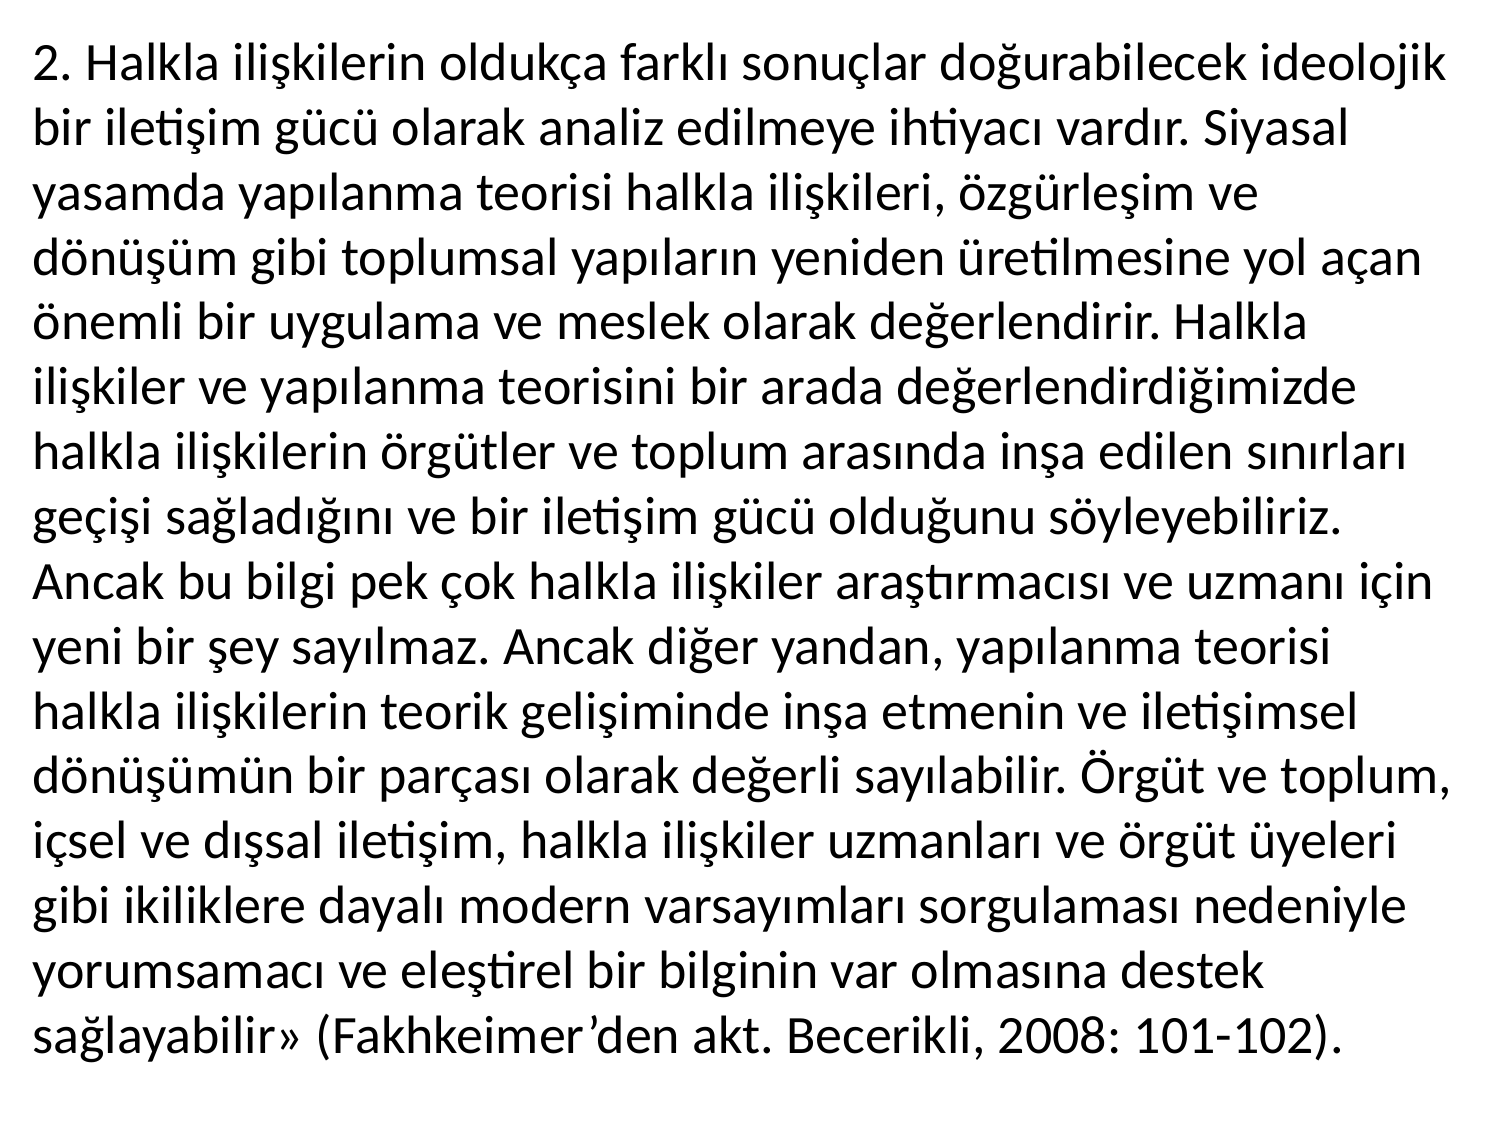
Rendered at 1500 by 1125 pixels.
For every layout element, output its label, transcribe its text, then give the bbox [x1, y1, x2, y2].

list 2. Halkla ilişkilerin oldukça farklı sonuçlar doğurabilecek ideolojik bir iletişim gücü olarak analiz edilmeye ihtiyacı vardır. Siyasal yasamda yapılanma teorisi halkla ilişkileri, özgürleşim ve dönüşüm gibi toplumsal yapıların yeniden üretilmesine yol açan önemli bir uygulama ve meslek olarak değerlendirir. Halkla ilişkiler ve yapılanma teorisini bir arada değerlendirdiğimizde halkla ilişkilerin örgütler ve toplum arasında inşa edilen sınırları geçişi sağladığını ve bir iletişim gücü olduğunu söyleyebiliriz. Ancak bu bilgi pek çok halkla ilişkiler araştırmacısı ve uzmanı için yeni bir şey sayılmaz. Ancak diğer yandan, yapılanma teorisi halkla ilişkilerin teorik gelişiminde inşa etmenin ve iletişimsel dönüşümün bir parçası olarak değerli sayılabilir. Örgüt ve toplum, içsel ve dışsal iletişim, halkla ilişkiler uzmanları ve örgüt üyeleri gibi ikiliklere dayalı modern varsayımları sorgulaması nedeniyle yorumsamacı ve eleştirel bir bilginin var olmasına destek sağlayabilir» (Fakhkeimer’den akt. Becerikli, 2008: 101-102). [17, 19, 1483, 1125]
